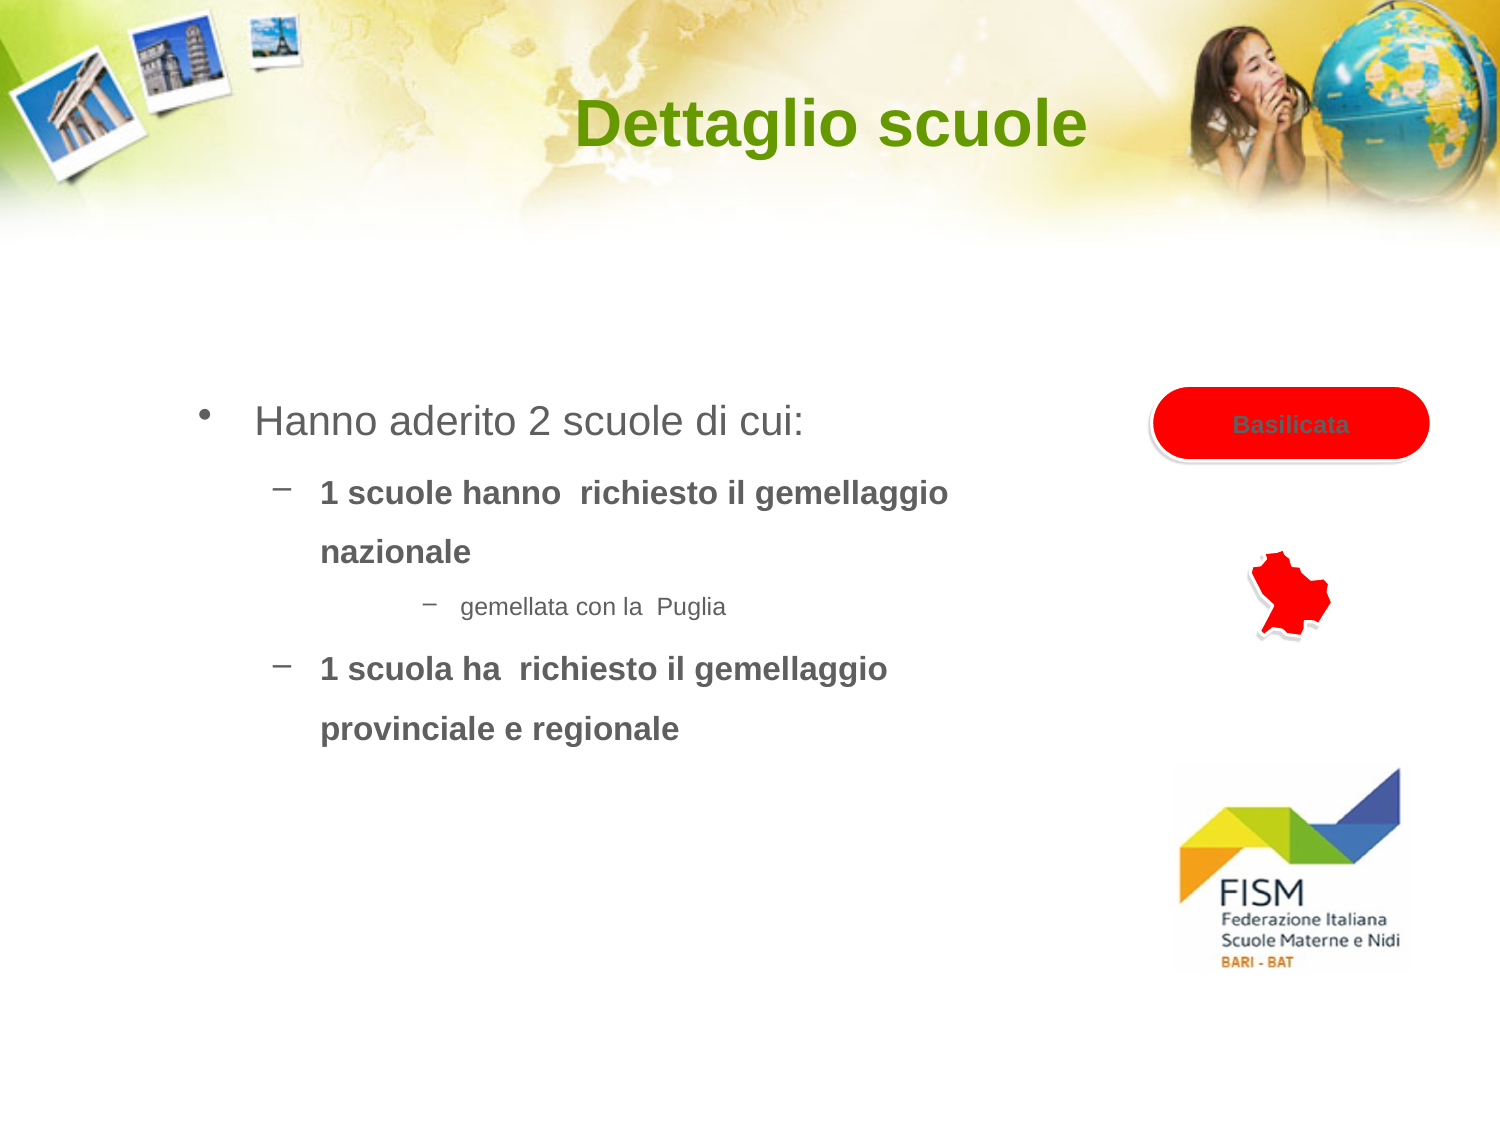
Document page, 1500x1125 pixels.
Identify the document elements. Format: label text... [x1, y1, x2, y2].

title Dettaglio scuole [359, 66, 1105, 174]
picture [0, 0, 1500, 1125]
text_box Basilicata [1151, 385, 1432, 461]
list Hanno aderito 2 scuole di cui: 1 scuole hanno richiesto il gemellaggio nazionale gemellata con la Puglia 1 scuola ha richiesto il gemellaggio provinciale e regionale [182, 361, 987, 634]
text_box [1250, 548, 1333, 637]
